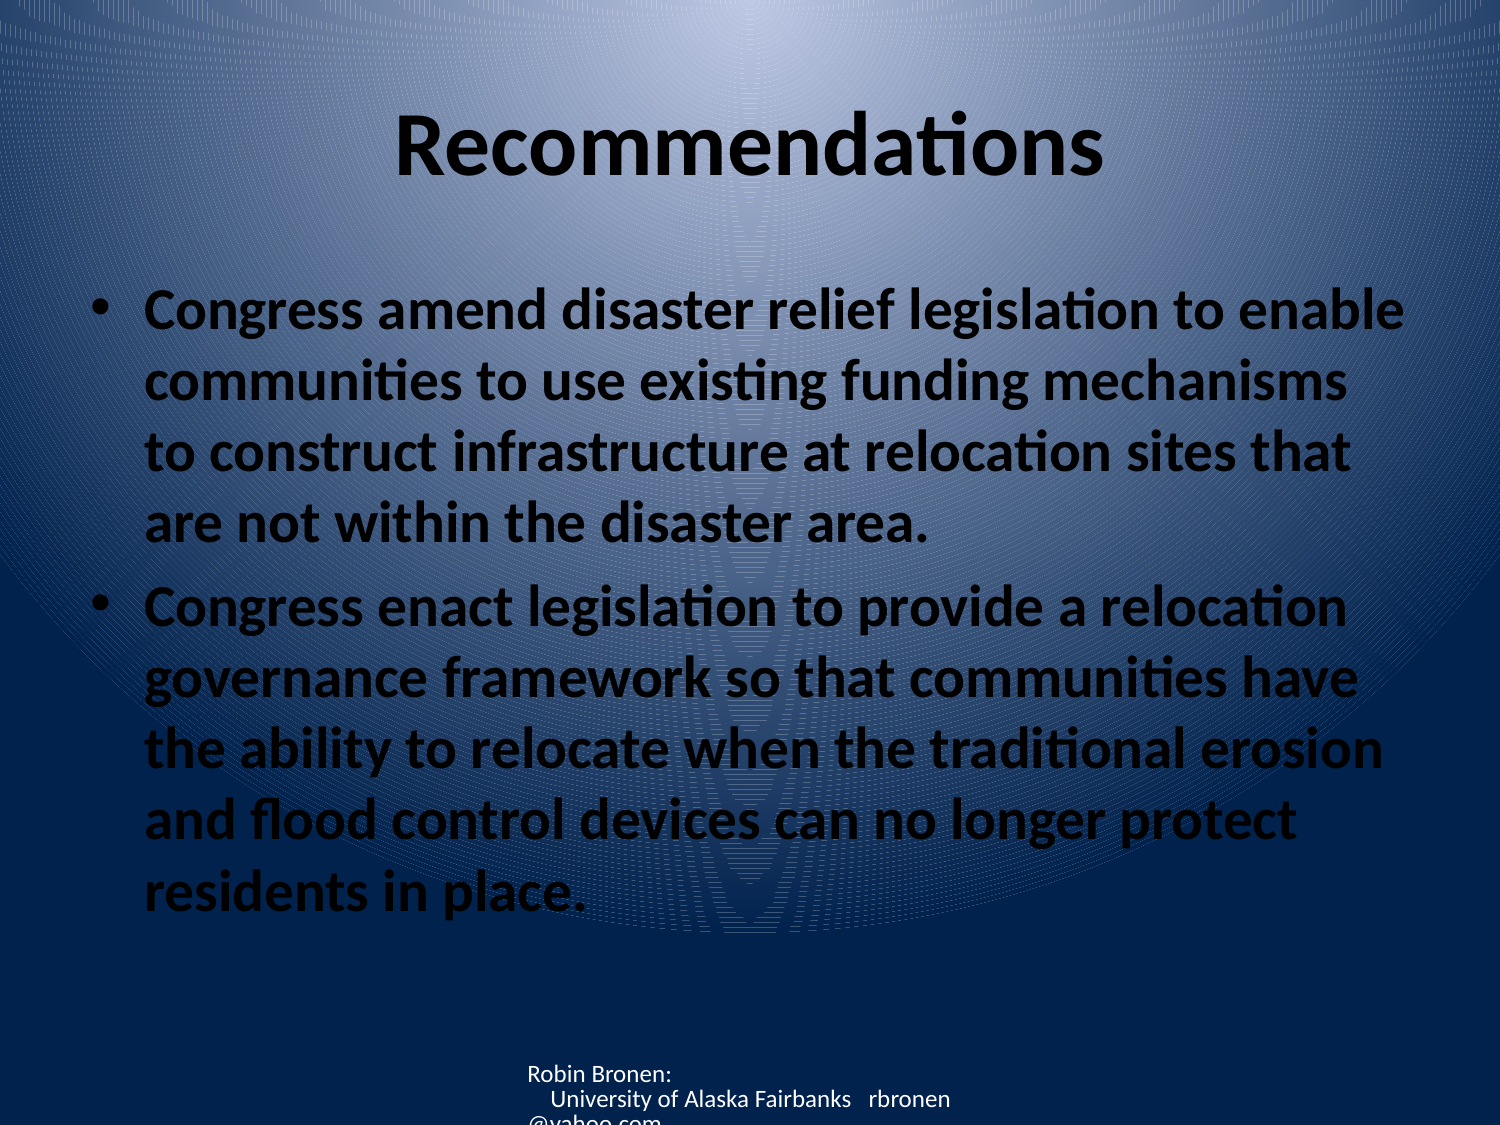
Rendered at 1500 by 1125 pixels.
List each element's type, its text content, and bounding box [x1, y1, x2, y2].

footer Robin Bronen: University of Alaska Fairbanks rbronen@yahoo.com [512, 1042, 988, 1103]
title Recommendations [75, 45, 1425, 233]
list Congress amend disaster relief legislation to enable communities to use existing funding mechanisms to construct infrastructure at relocation sites that are not within the disaster area. Congress enact legislation to provide a relocation governance framework so that communities have the ability to relocate when the traditional erosion and flood control devices can no longer protect residents in place. [75, 262, 1425, 1005]
